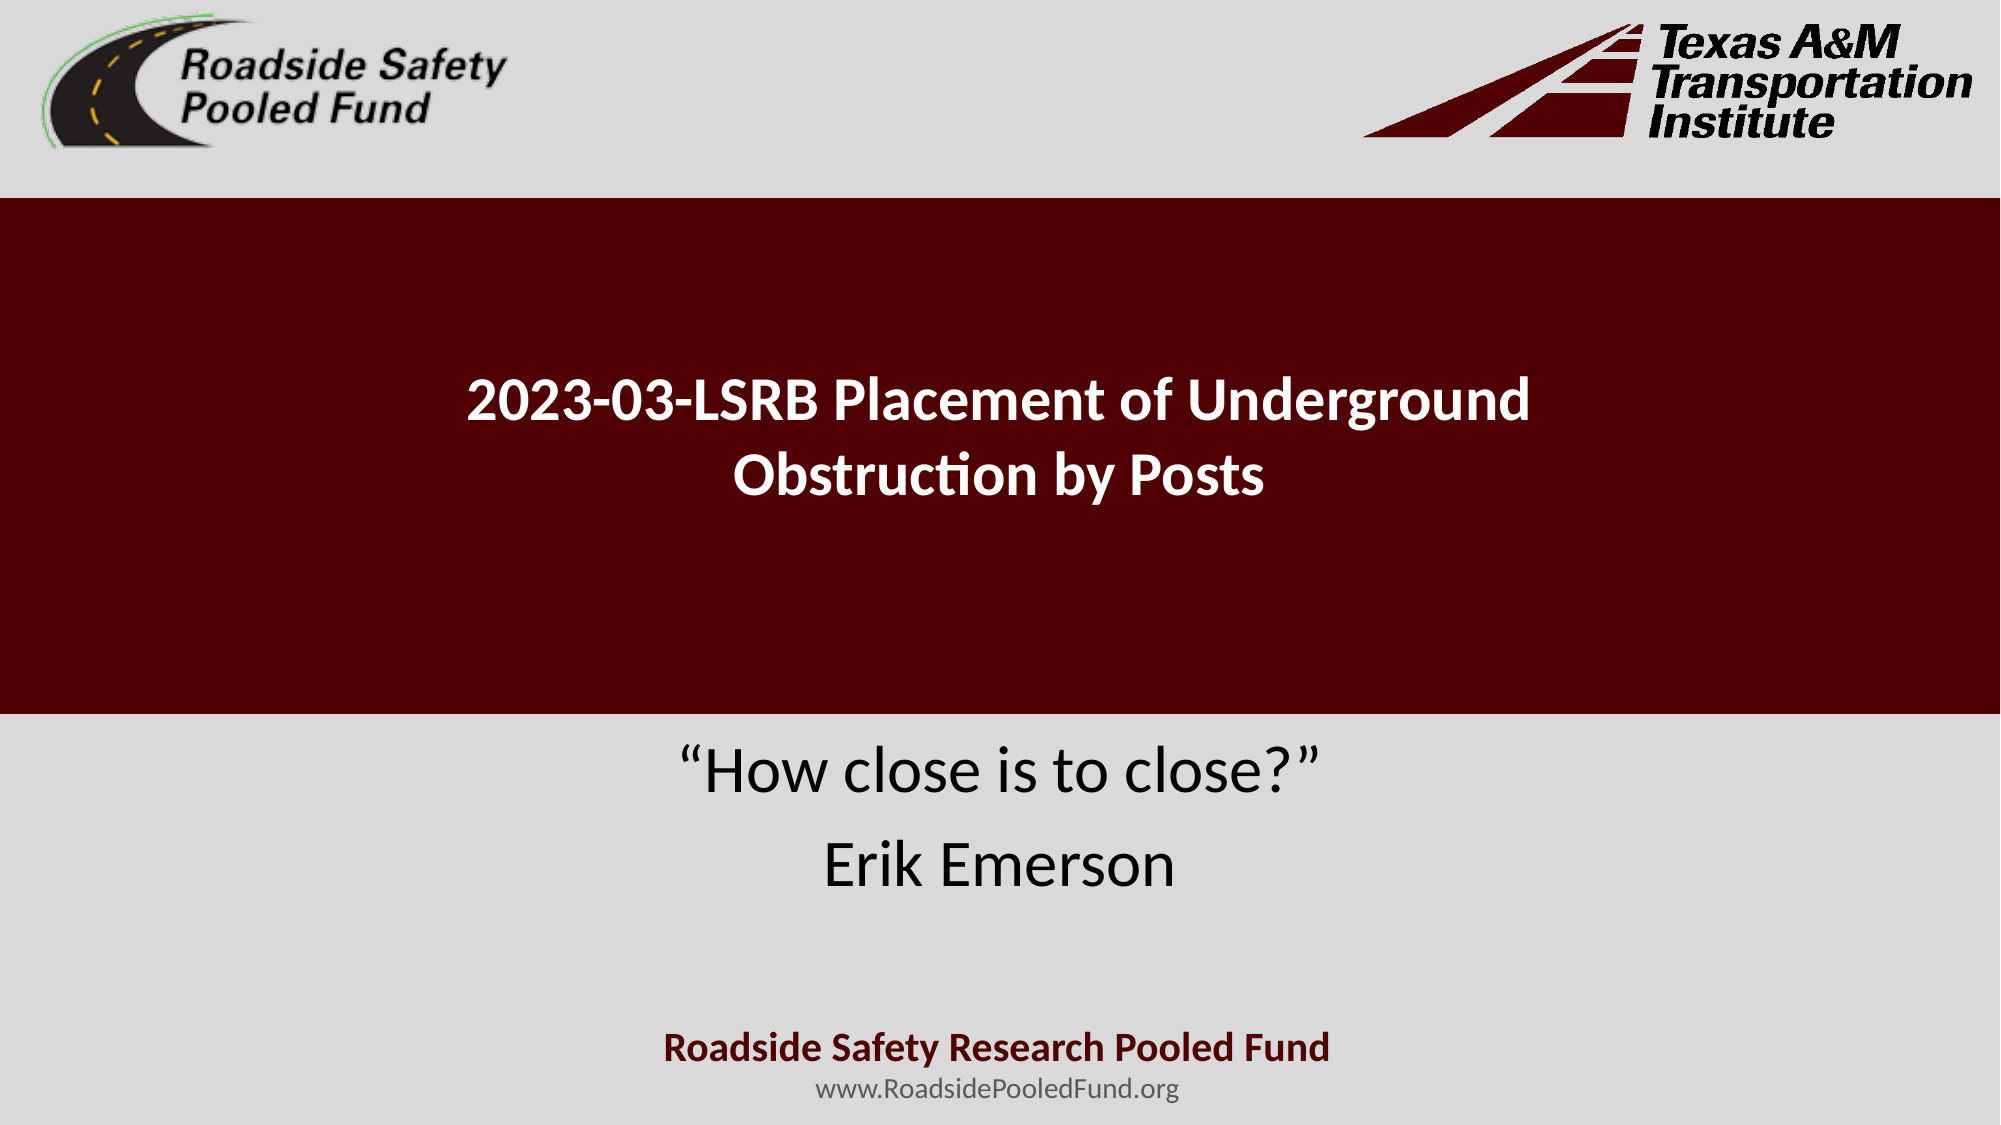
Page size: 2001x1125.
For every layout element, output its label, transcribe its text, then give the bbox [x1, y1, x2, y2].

title 2023-03-LSRB Placement of Underground Obstruction by Posts [362, 349, 1638, 591]
picture [1362, 24, 1972, 138]
picture [36, 12, 513, 150]
subtitle “How close is to close?” Erik Emerson [300, 718, 1700, 1007]
